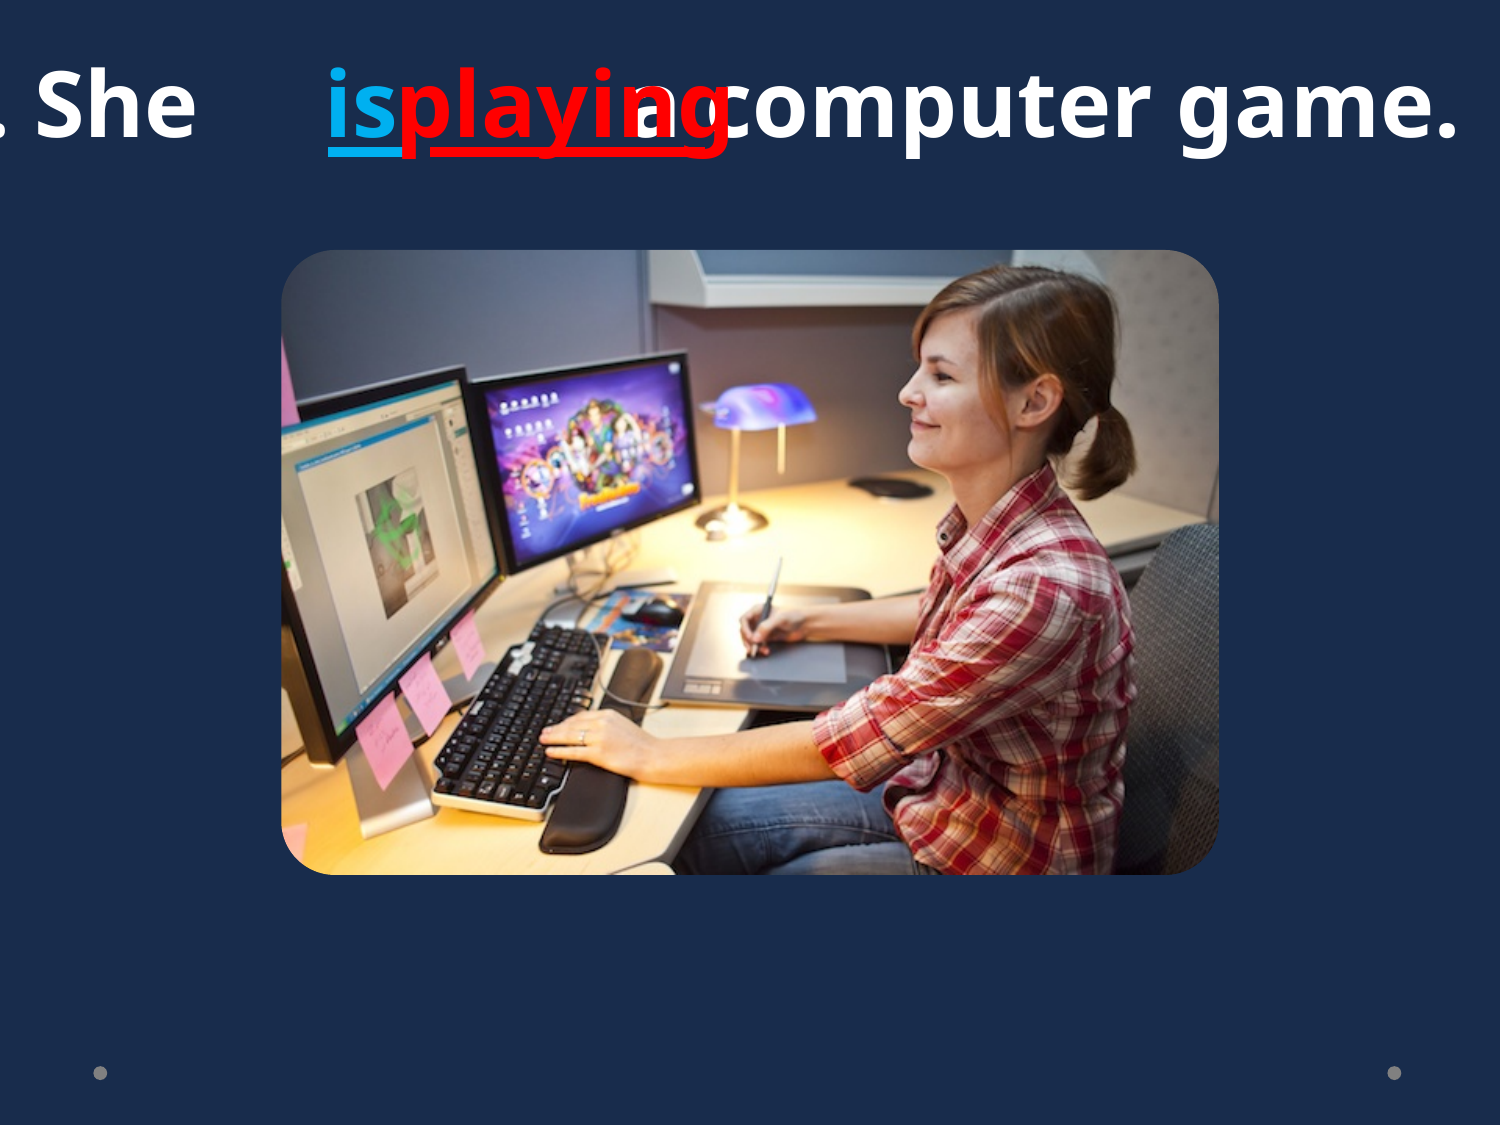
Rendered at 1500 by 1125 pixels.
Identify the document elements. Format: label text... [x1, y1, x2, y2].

text_box playing [380, 38, 751, 164]
text_box 4. She a computer game. [0, 38, 309, 164]
text_box is [309, 38, 380, 164]
picture [281, 249, 1219, 876]
text_box 4. She a computer game. [751, 38, 1500, 164]
